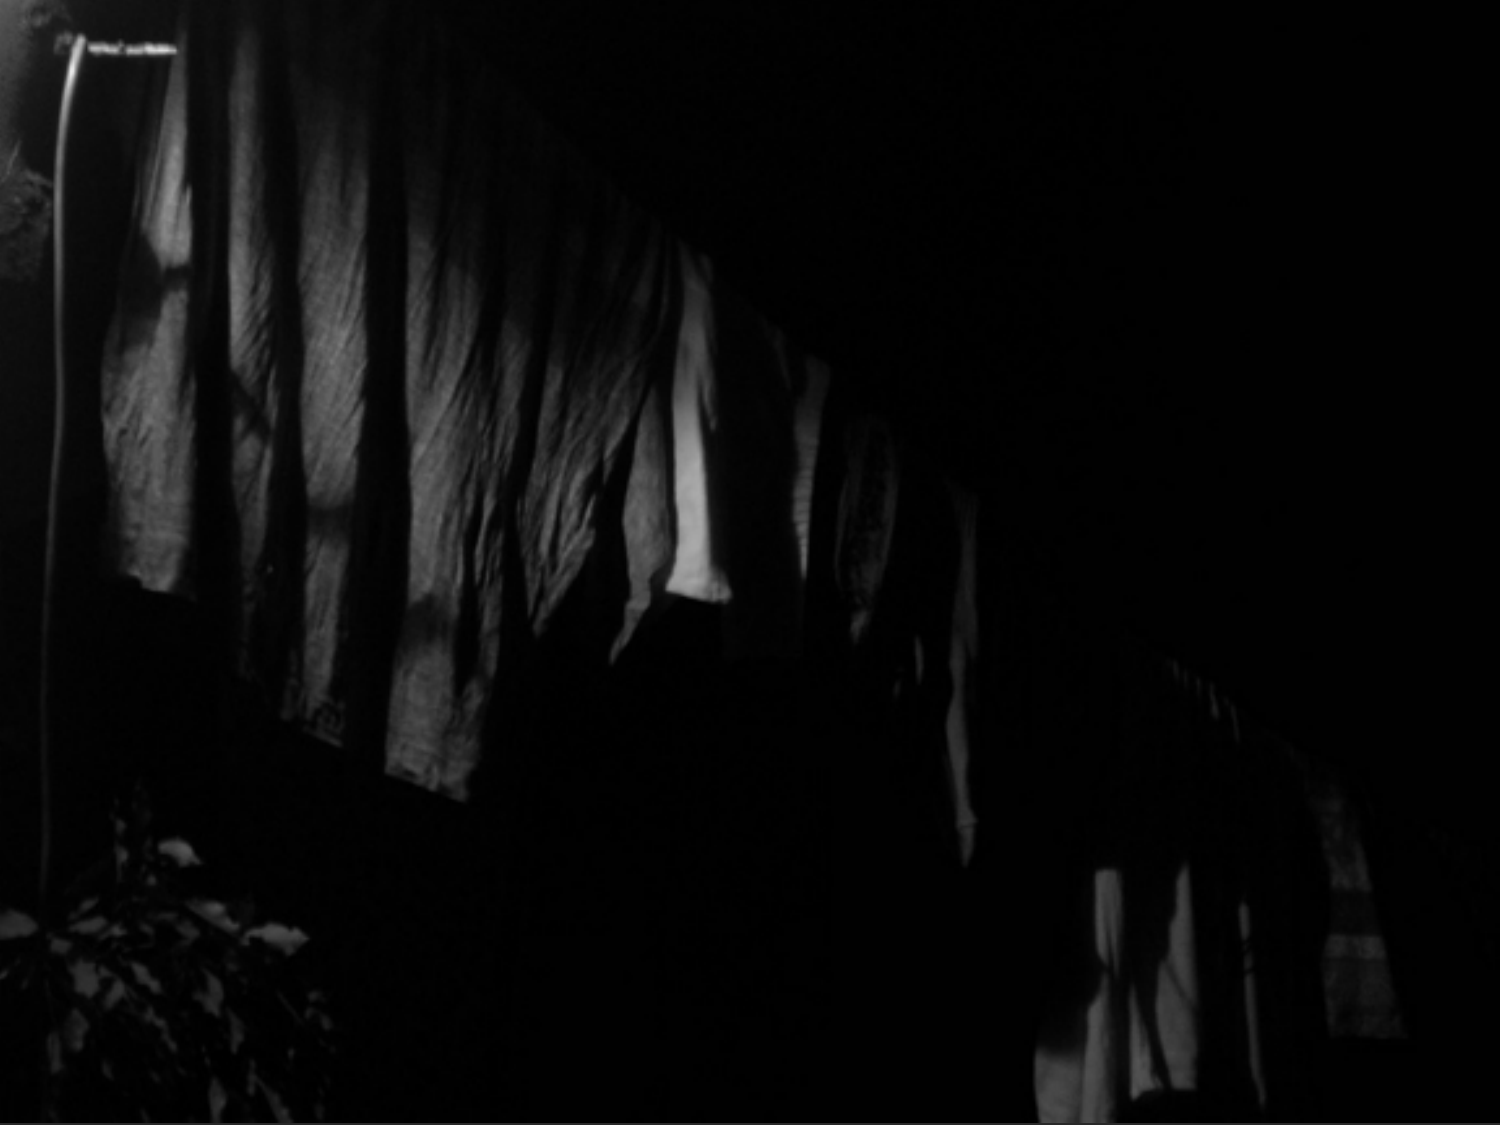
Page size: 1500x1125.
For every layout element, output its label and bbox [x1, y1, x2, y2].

list [0, 0, 1500, 1123]
